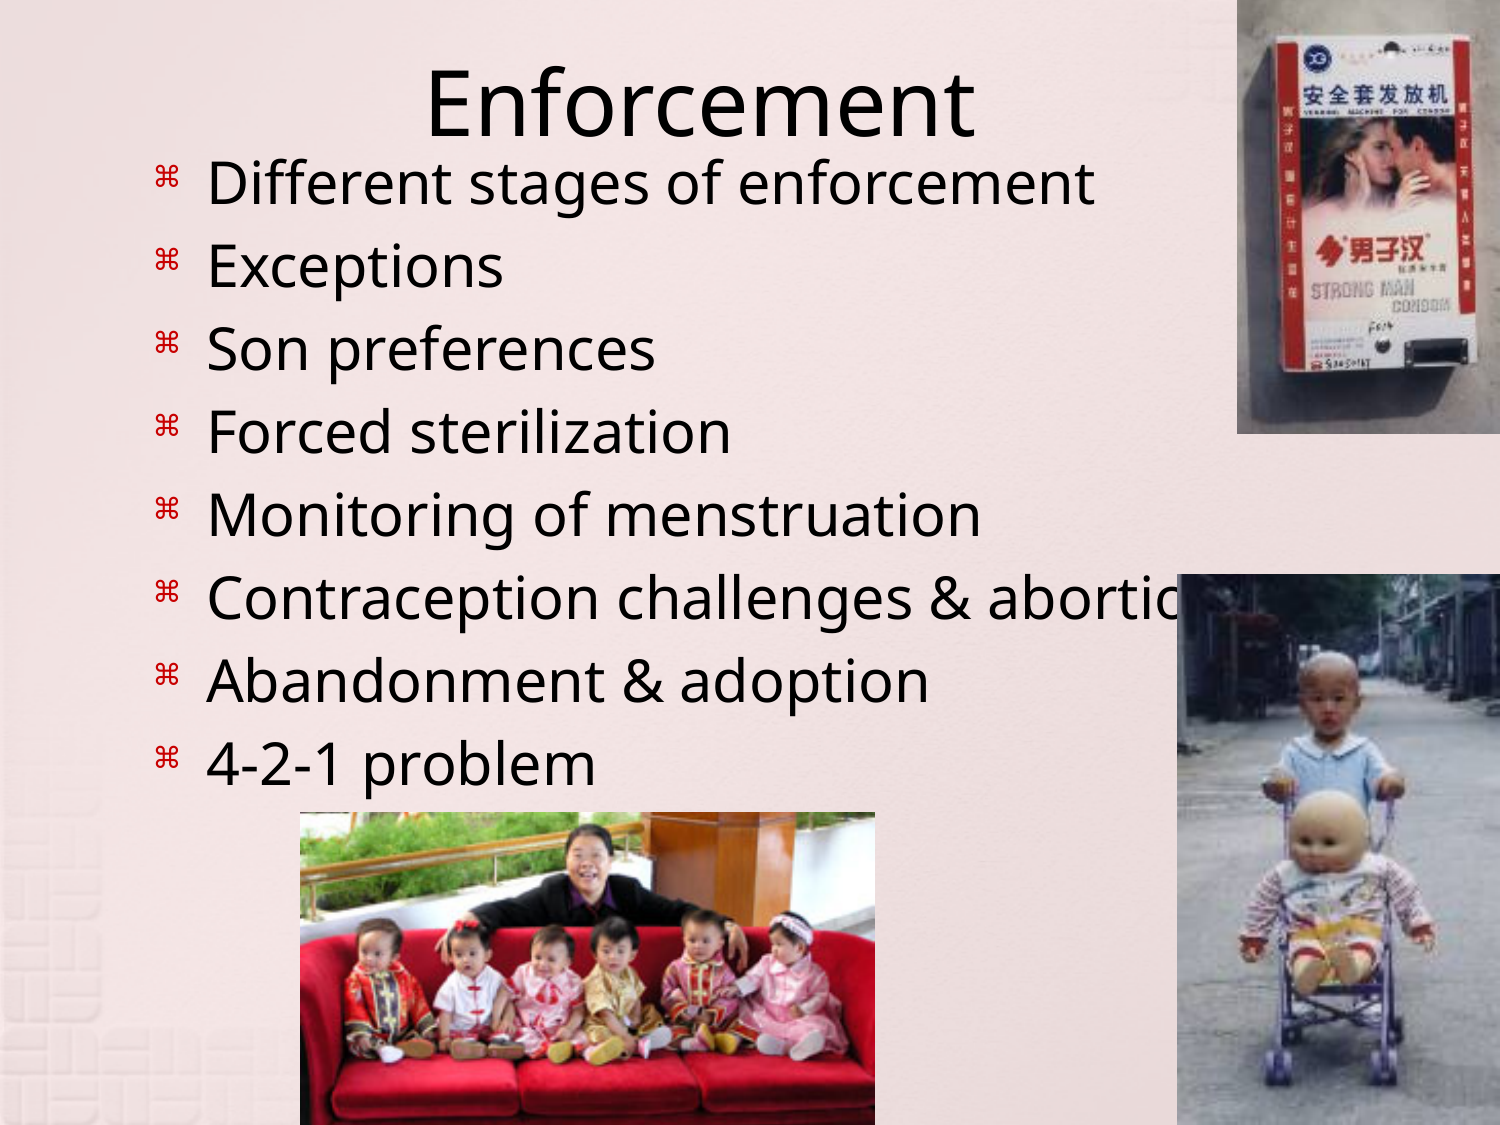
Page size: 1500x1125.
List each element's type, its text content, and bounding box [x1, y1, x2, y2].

list Different stages of enforcement Exceptions Son preferences Forced sterilization Monitoring of menstruation Contraception challenges & abortion Abandonment & adoption 4-2-1 problem [137, 137, 1413, 813]
picture [298, 811, 877, 1125]
title Enforcement [62, 37, 1236, 163]
picture [1175, 573, 1500, 1125]
picture [1236, 0, 1500, 435]
